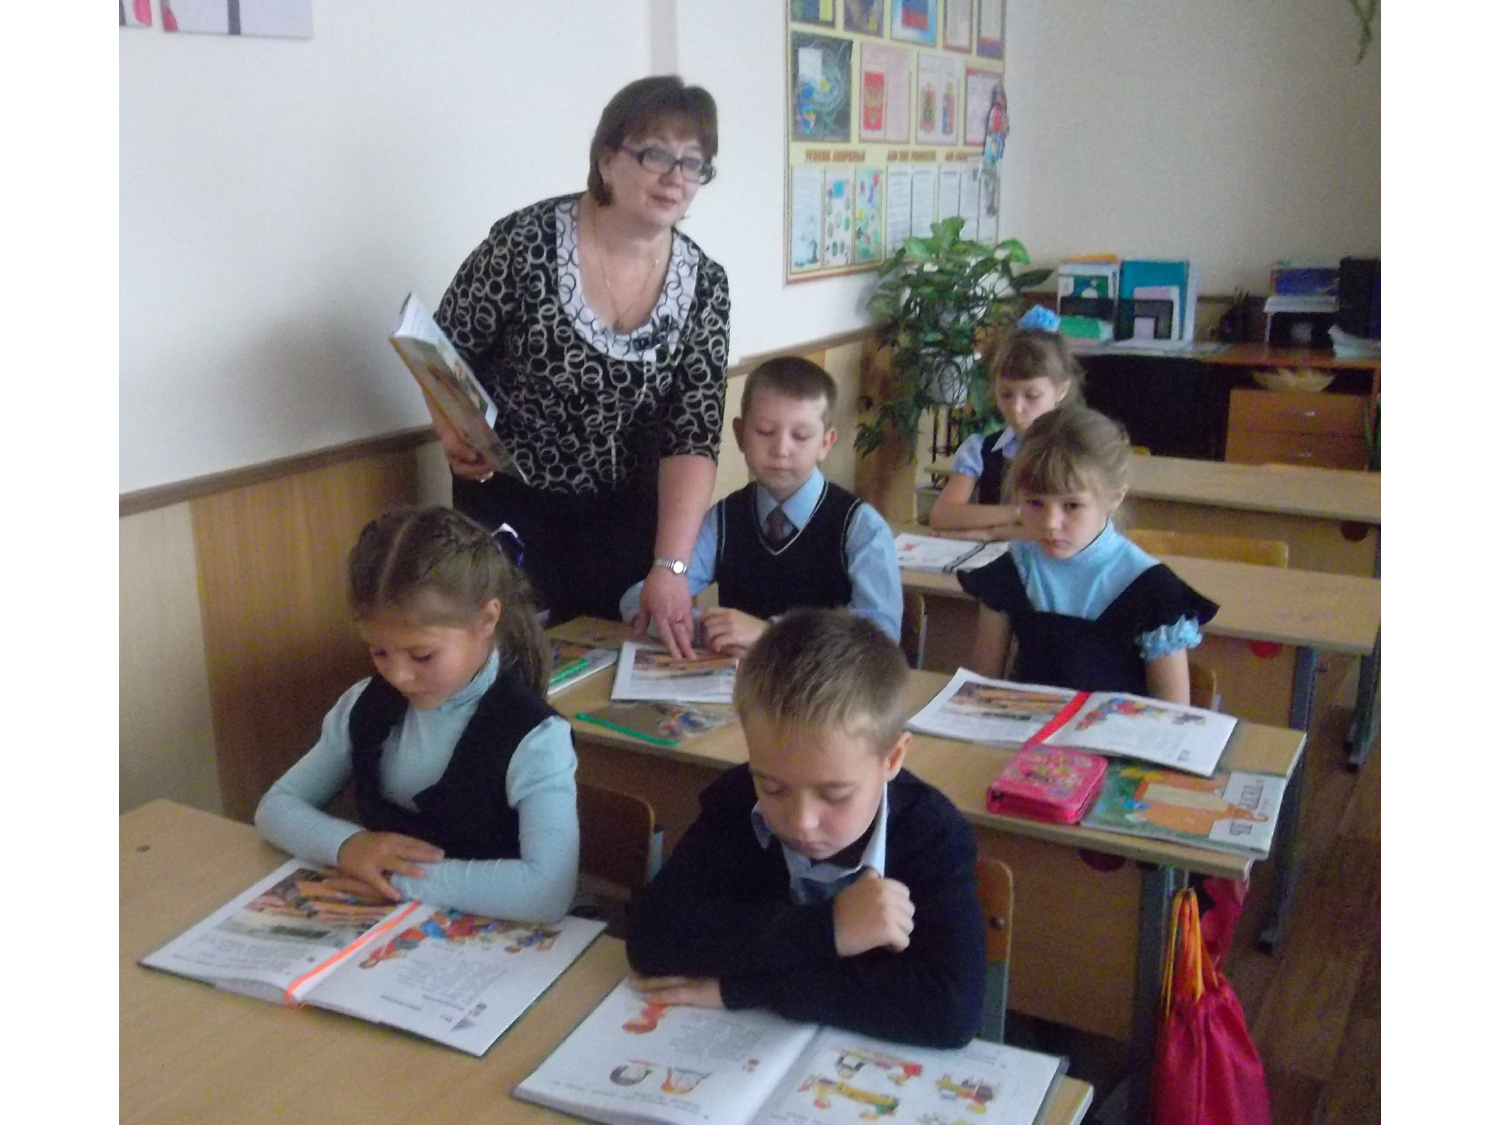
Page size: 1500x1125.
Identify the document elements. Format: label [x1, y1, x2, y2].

picture [118, 0, 1381, 1125]
